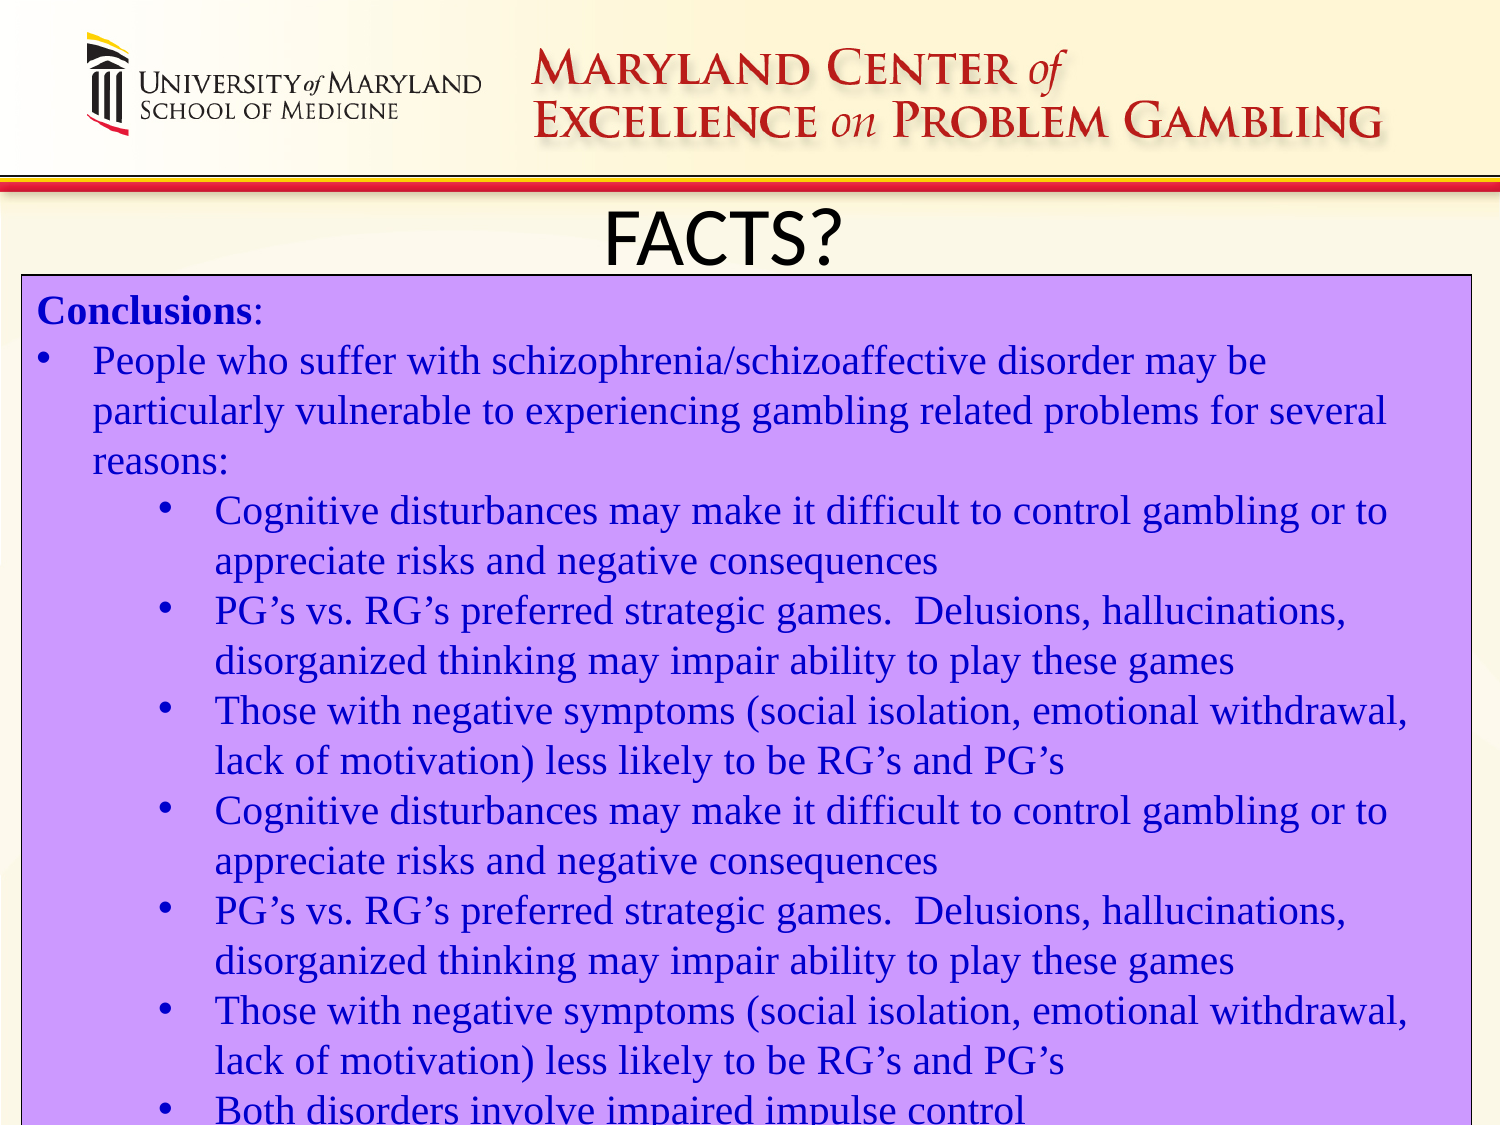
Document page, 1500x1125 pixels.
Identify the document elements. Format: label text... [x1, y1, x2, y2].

picture [0, 0, 1500, 1125]
text_box Conclusions: People who suffer with schizophrenia/schizoaffective disorder may be particularly vulnerable to experiencing gambling related problems for several reasons: Cognitive disturbances may make it difficult to control gambling or to appreciate risks and negative consequences PG’s vs. RG’s preferred strategic games. Delusions, hallucinations, disorganized thinking may impair ability to play these games Those with negative symptoms (social isolation, emotional withdrawal, lack of motivation) less likely to be RG’s and PG’s Cognitive disturbances may make it difficult to control gambling or to appreciate risks and negative consequences PG’s vs. RG’s preferred strategic games. Delusions, hallucinations, disorganized thinking may impair ability to play these games Those with negative symptoms (social isolation, emotional withdrawal, lack of motivation) less likely to be RG’s and PG’s Both disorders involve impaired impulse control [21, 275, 1472, 1125]
title FACTS? [50, 174, 1400, 275]
